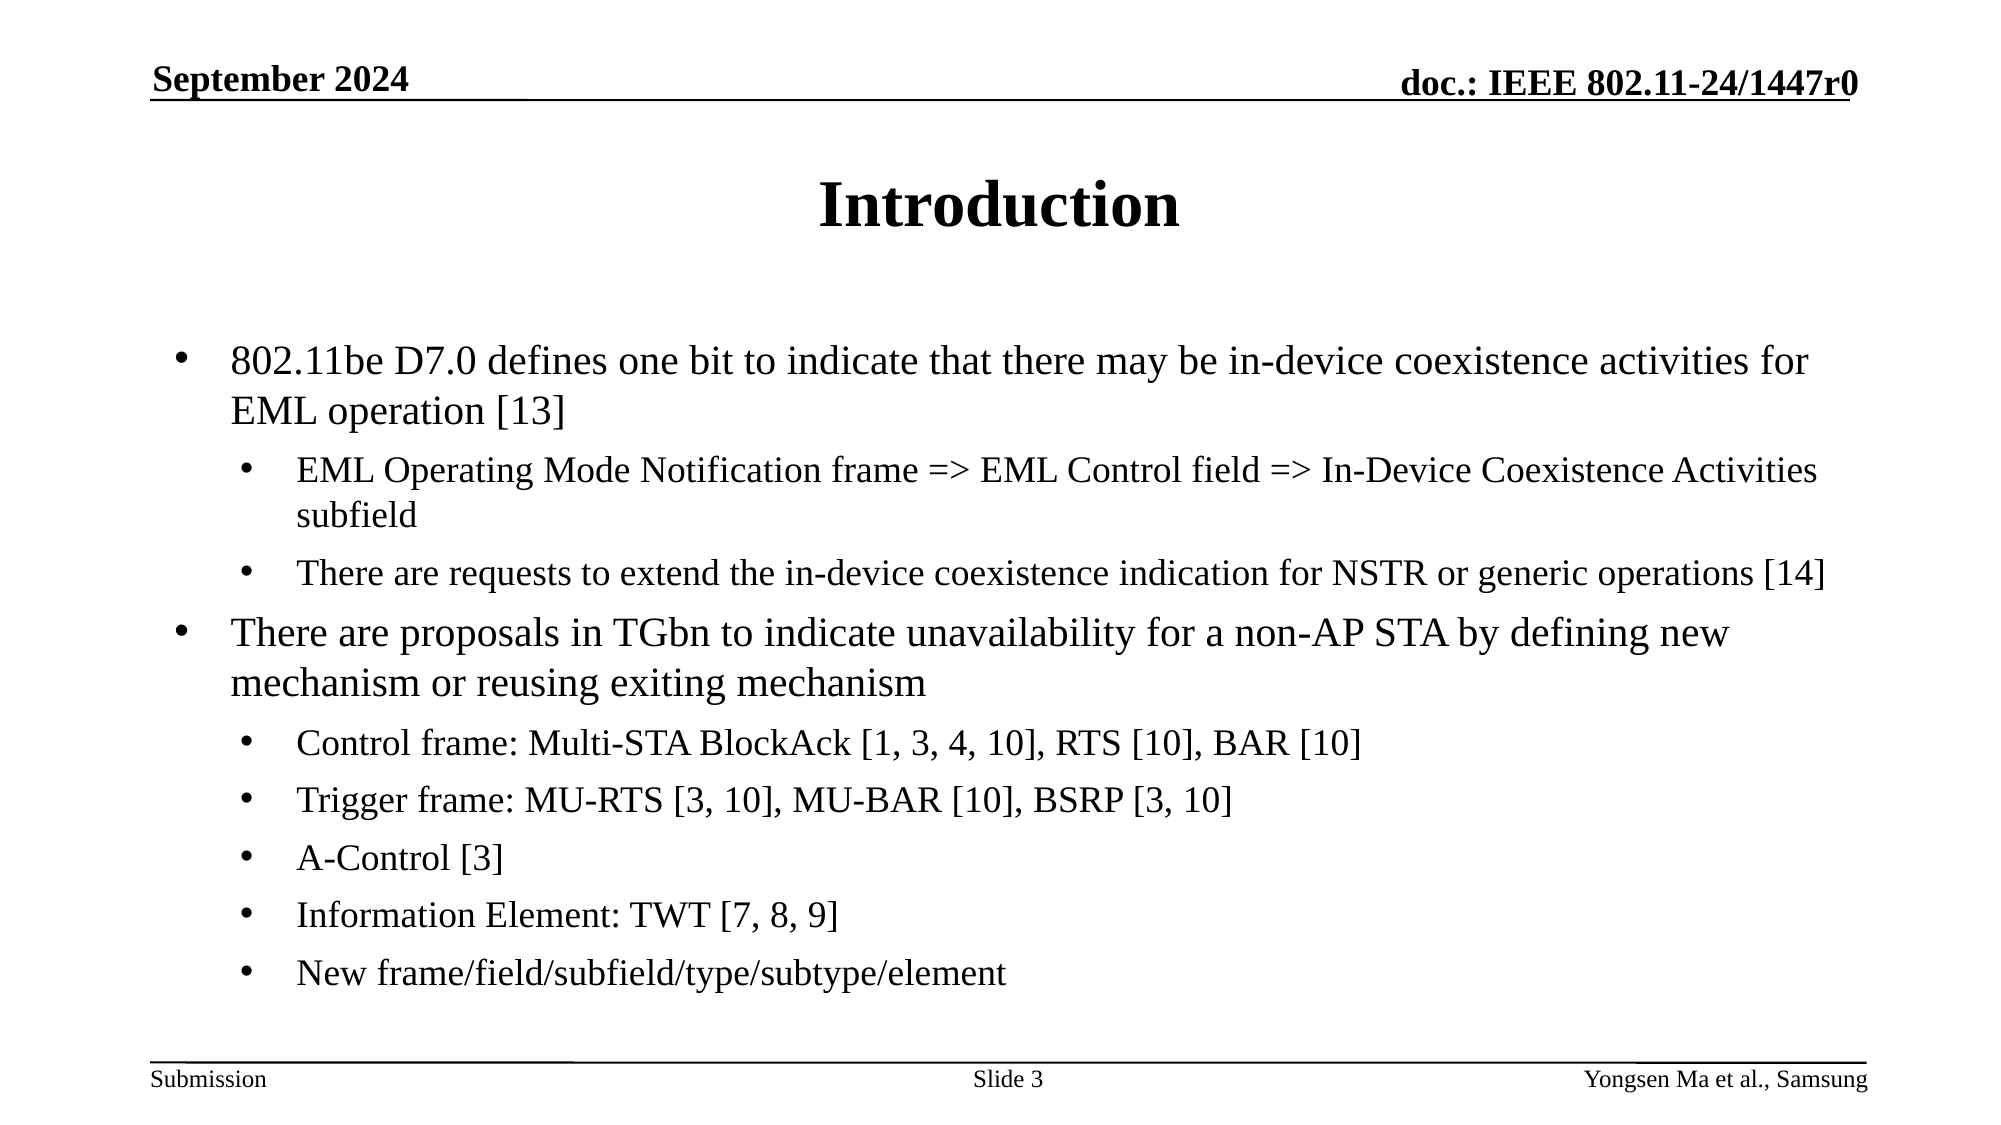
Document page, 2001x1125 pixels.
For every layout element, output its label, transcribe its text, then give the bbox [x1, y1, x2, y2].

title Introduction [149, 112, 1850, 288]
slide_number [152, 54, 563, 100]
footer Yongsen Ma et al., Samsung [1171, 1061, 1869, 1093]
slide_number Slide 3 [950, 1061, 1067, 1123]
list 802.11be D7.0 defines one bit to indicate that there may be in-device coexistence activities for EML operation [13] EML Operating Mode Notification frame => EML Control field => In-Device Coexistence Activities subfield There are requests to extend the in-device coexistence indication for NSTR or generic operations [14] There are proposals in TGbn to indicate unavailability for a non-AP STA by defining new mechanism or reusing exiting mechanism Control frame: Multi-STA BlockAck [1, 3, 4, 10], RTS [10], BAR [10] Trigger frame: MU-RTS [3, 10], MU-BAR [10], BSRP [3, 10] A-Control [3] Information Element: TWT [7, 8, 9] New frame/field/subfield/type/subtype/element [149, 324, 1850, 1000]
